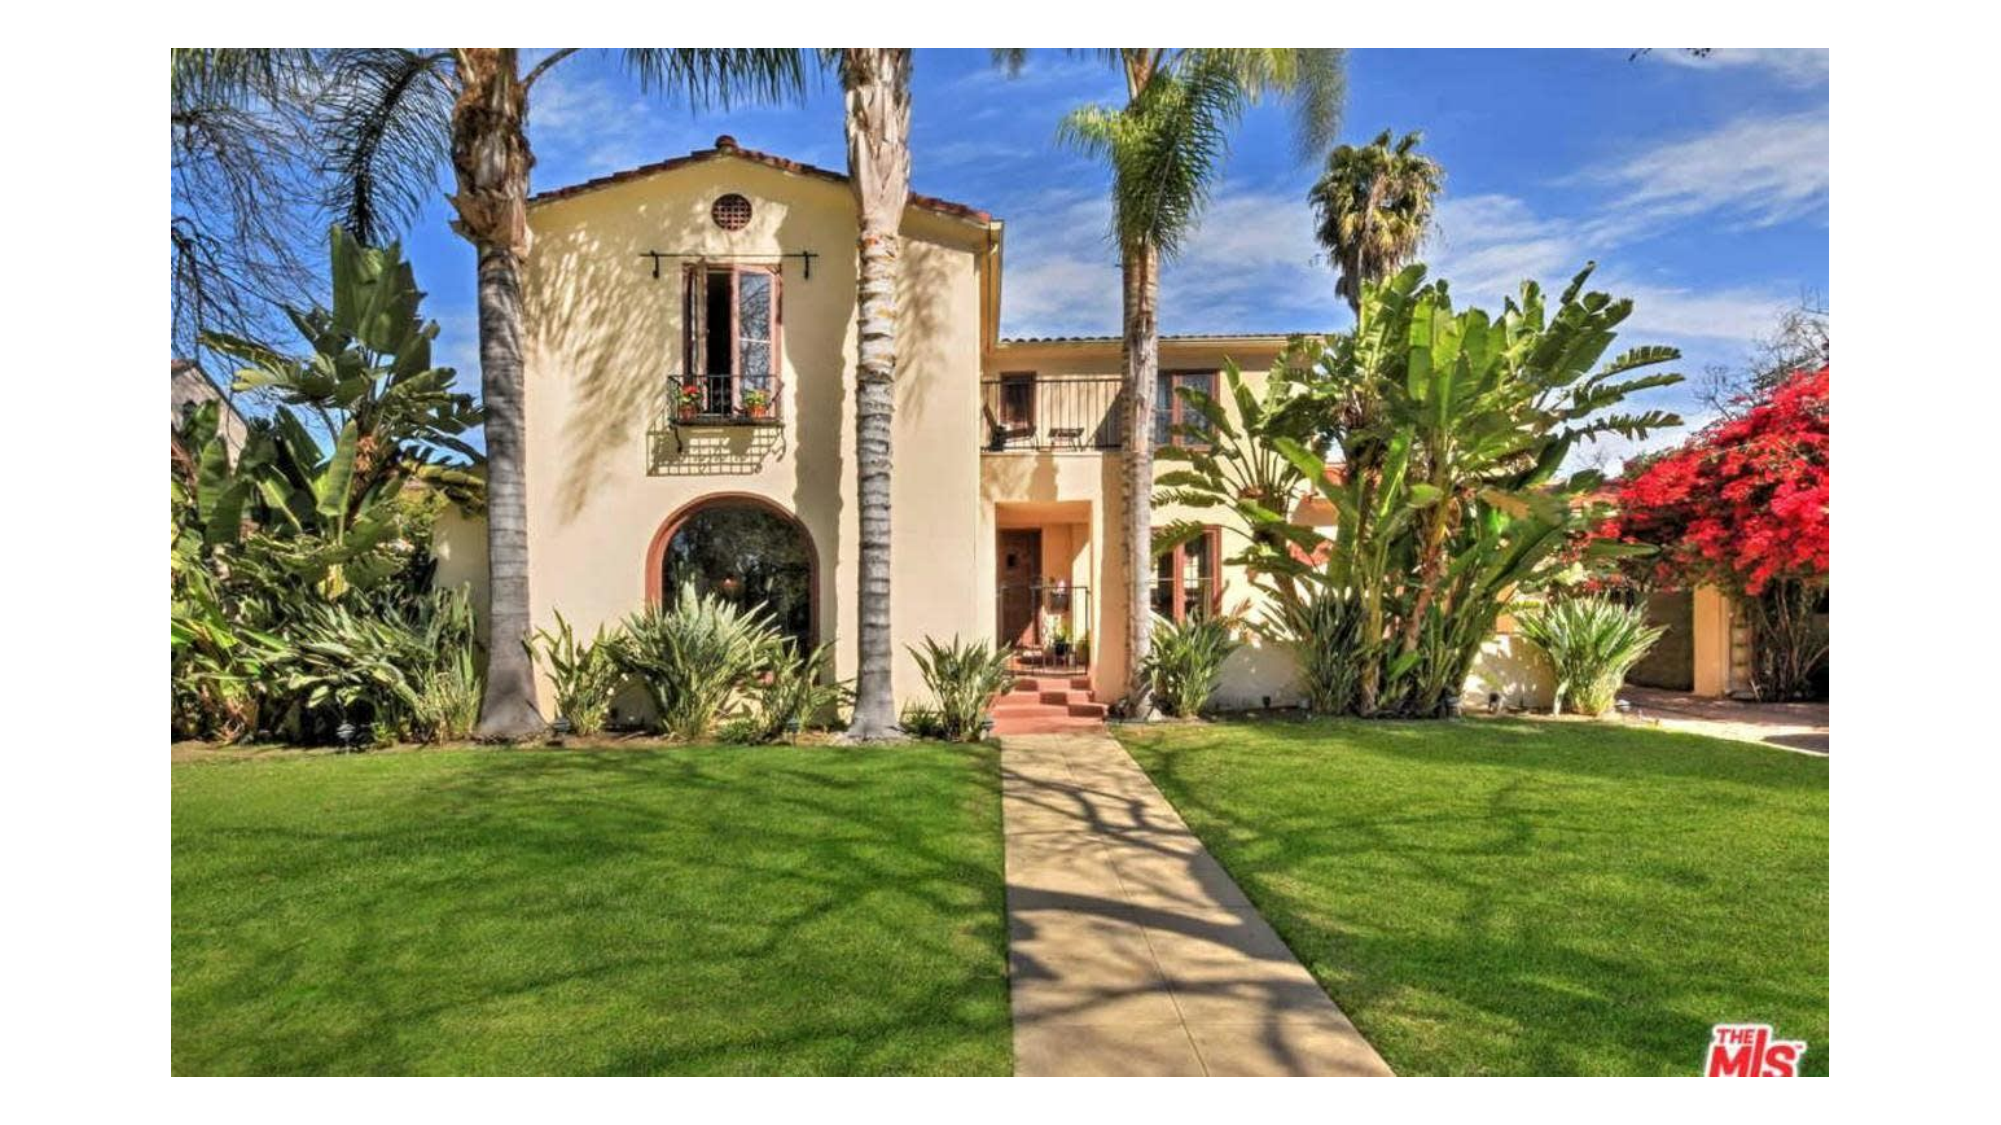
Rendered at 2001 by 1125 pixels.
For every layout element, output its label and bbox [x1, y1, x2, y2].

list [171, 48, 1829, 1077]
